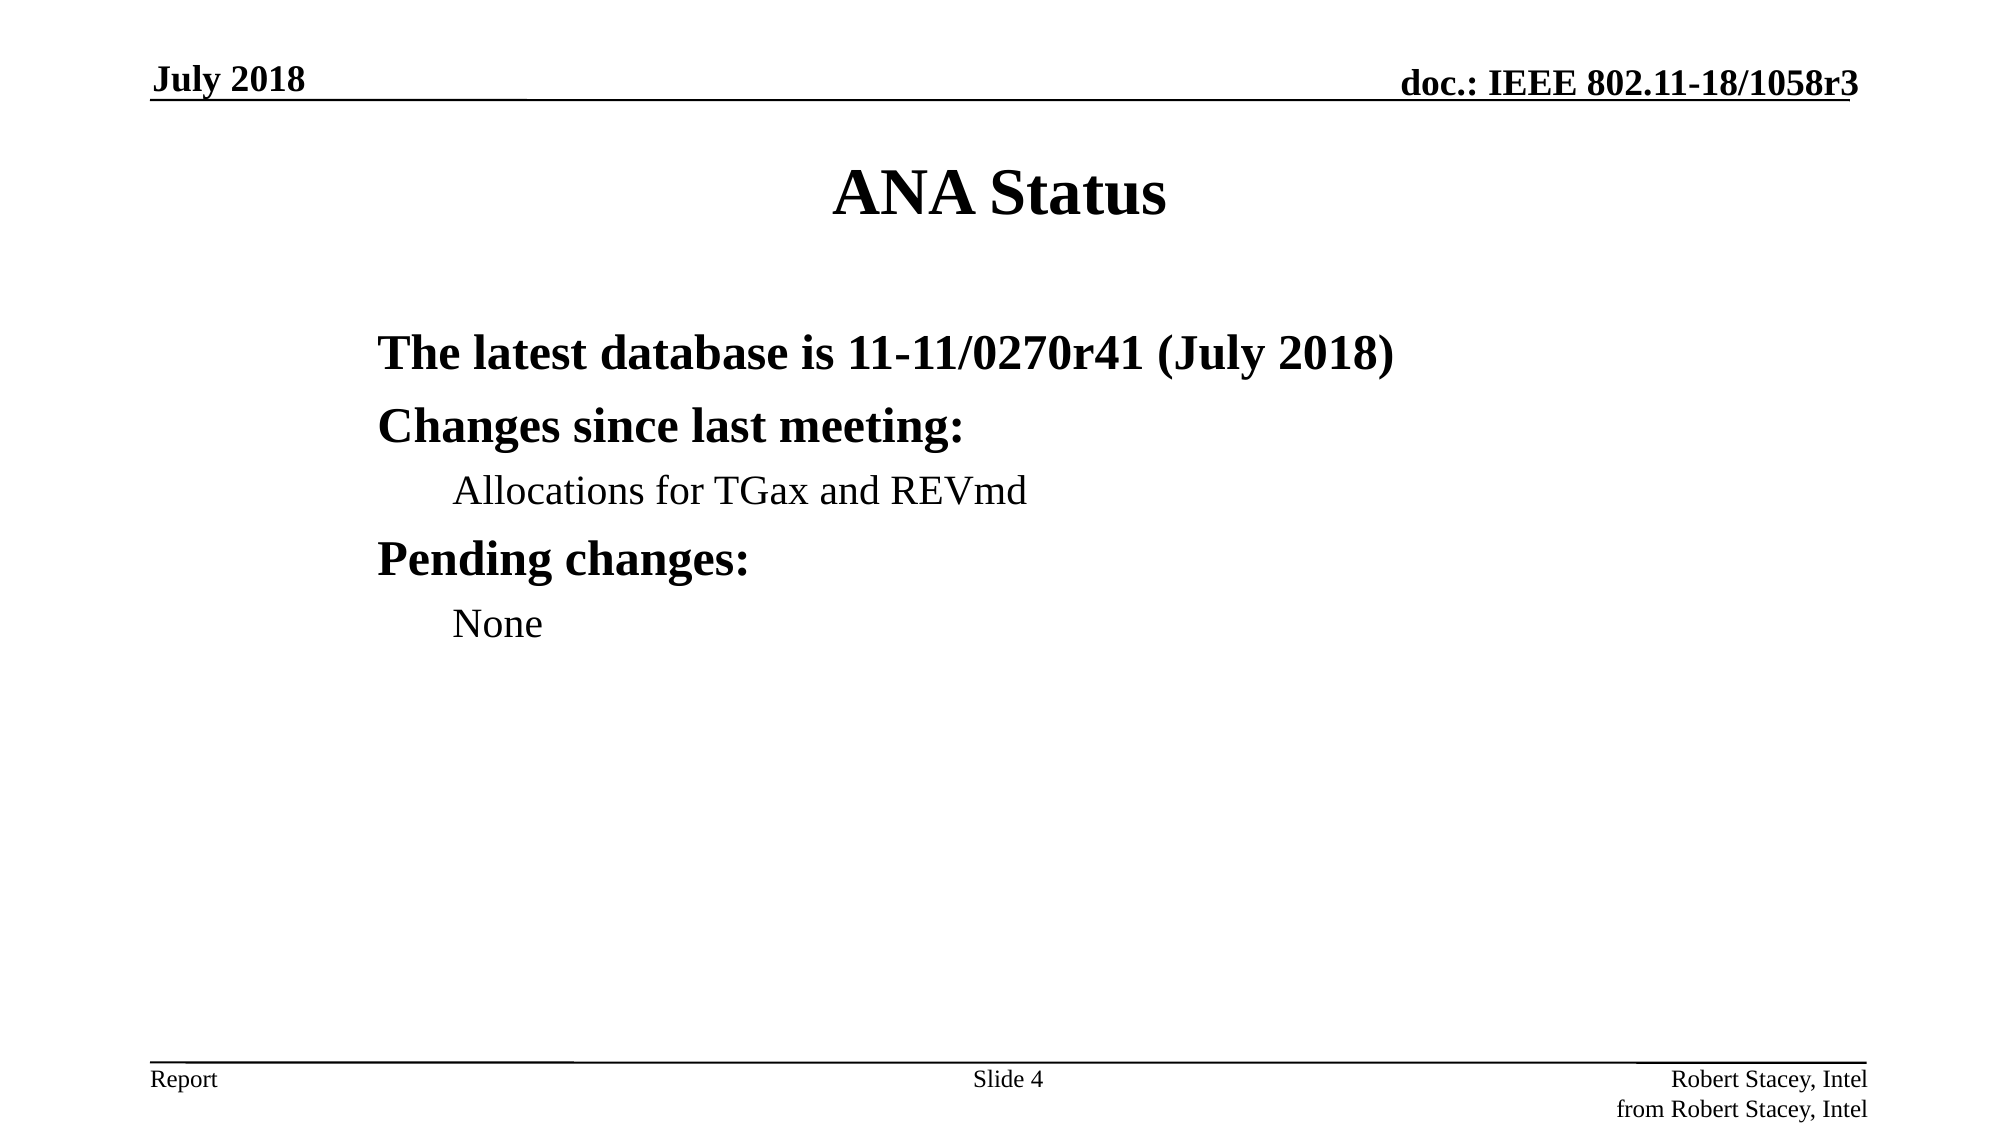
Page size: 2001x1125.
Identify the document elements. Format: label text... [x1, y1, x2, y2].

footer Robert Stacey, Intel from Robert Stacey, Intel [1171, 1061, 1869, 1093]
slide_number Slide 4 [950, 1061, 1067, 1123]
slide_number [152, 54, 563, 100]
list The latest database is 11-11/0270r41 (July 2018) Changes since last meeting: Allocations for TGax and REVmd Pending changes: None [362, 312, 1638, 888]
title ANA Status [362, 99, 1638, 276]
